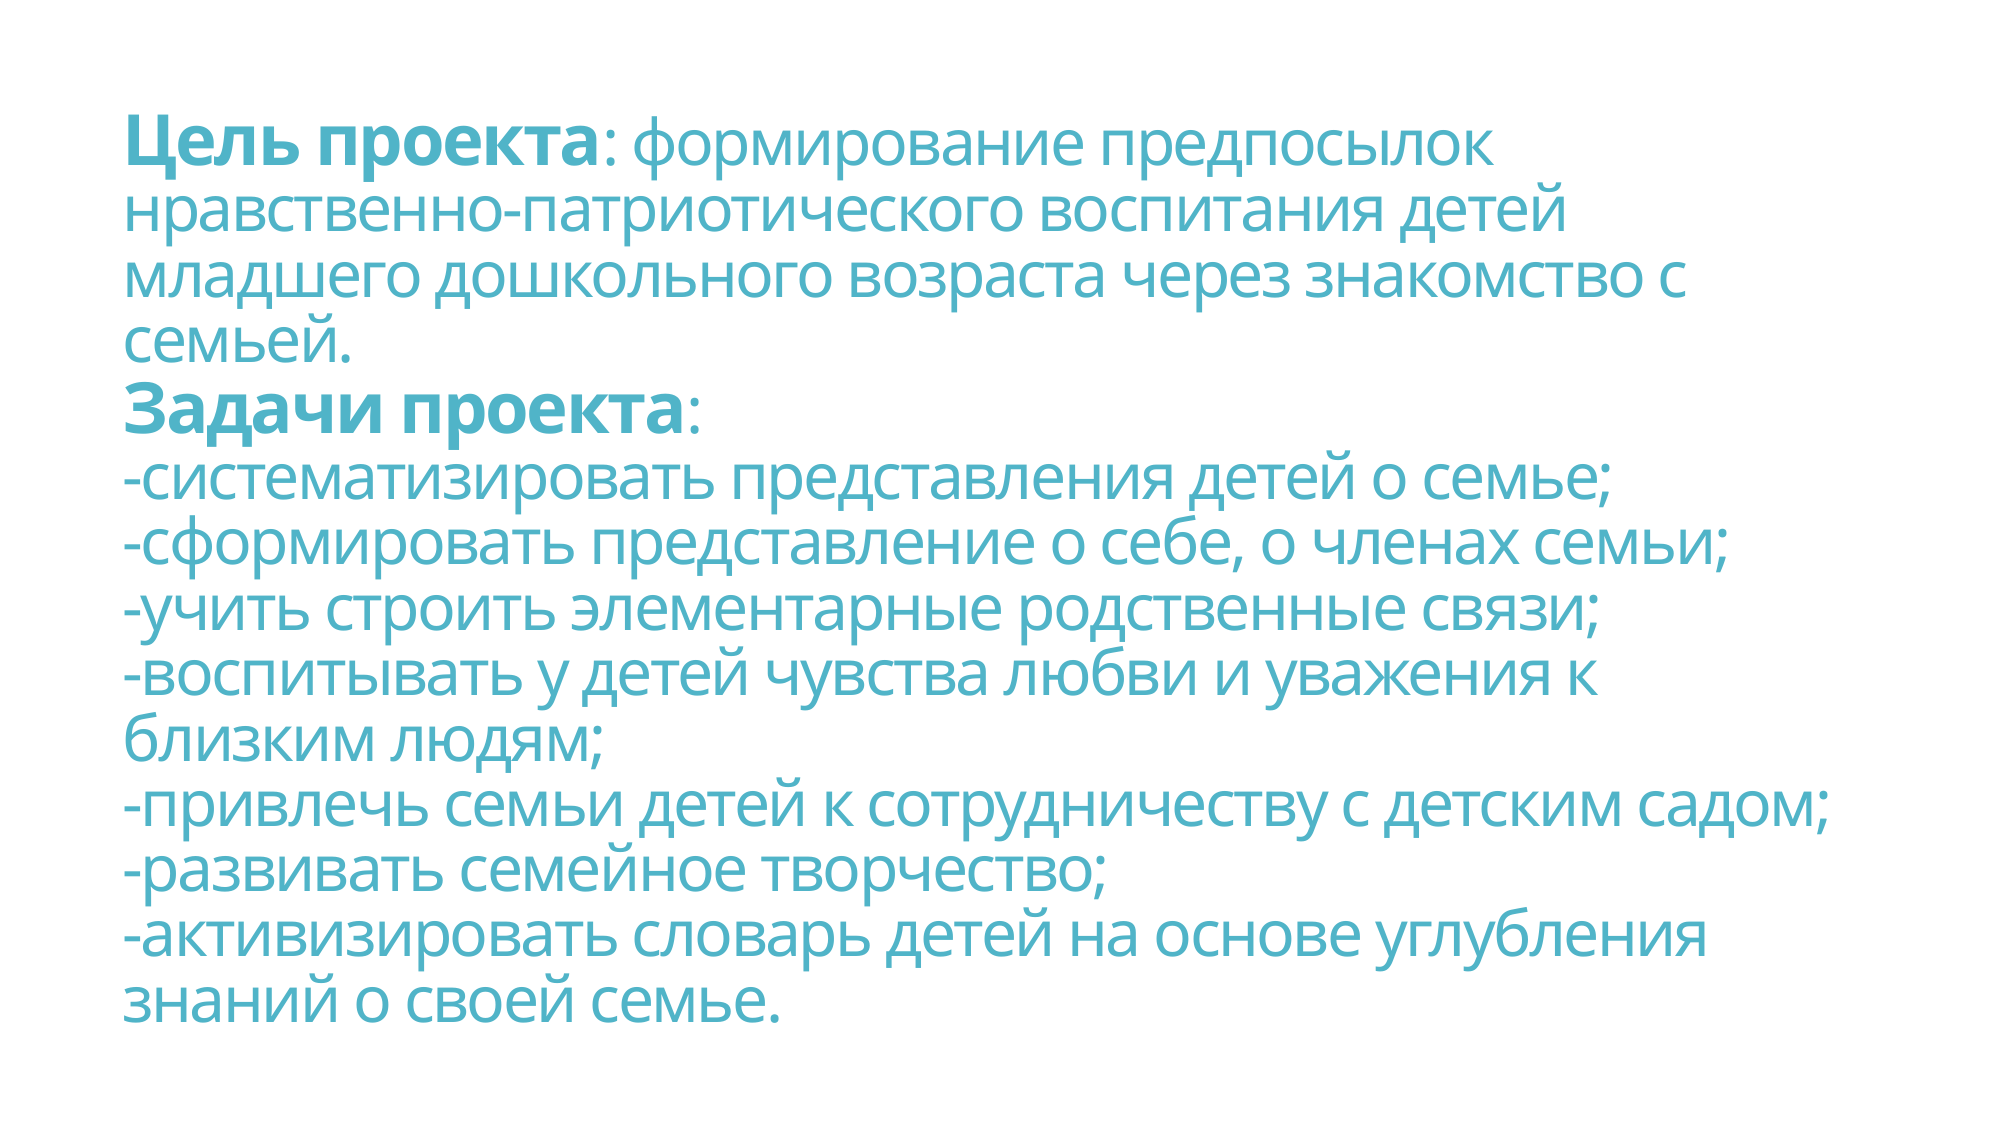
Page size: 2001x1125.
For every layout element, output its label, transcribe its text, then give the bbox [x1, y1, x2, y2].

title Цель проекта: формирование предпосылок нравственно-патриотического воспитания детей младшего дошкольного возраста через знакомство с семьей. Задачи проекта: -систематизировать представления детей о семье; -сформировать представление о себе, о членах семьи; -учить строить элементарные родственные связи; -воспитывать у детей чувства любви и уважения к близким людям; -привлечь семьи детей к сотрудничеству с детским садом; -развивать семейное творчество; -активизировать словарь детей на основе углубления знаний о своей семье. [107, 81, 1875, 1061]
